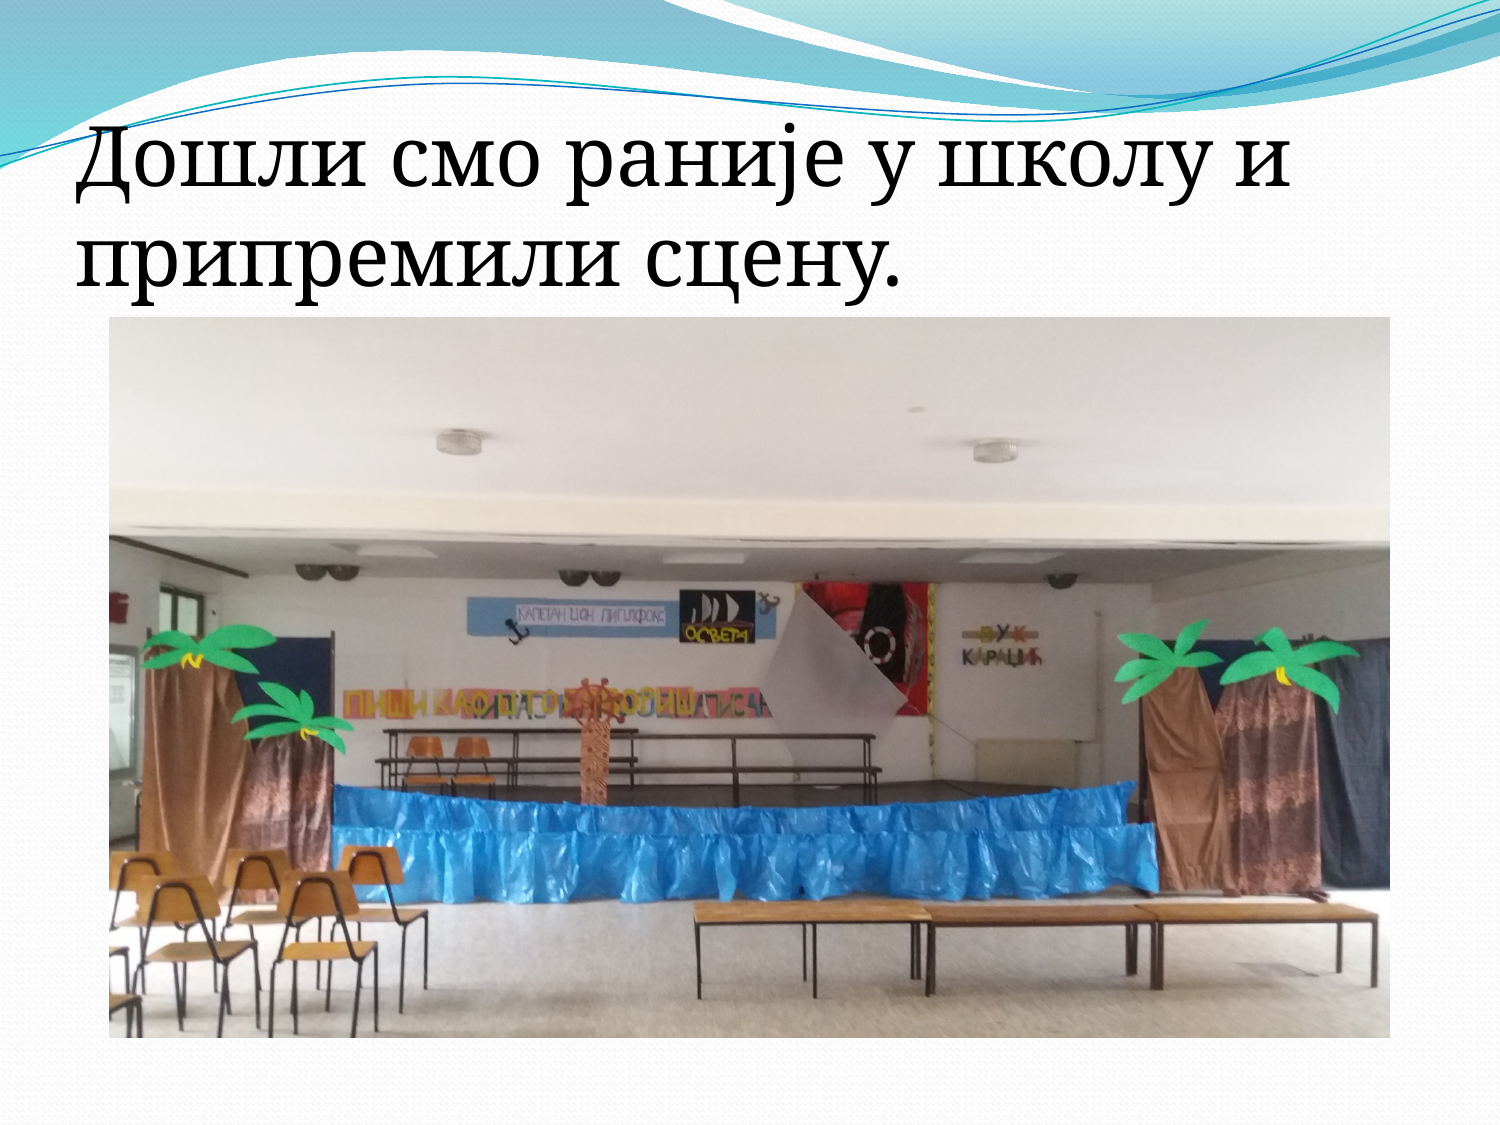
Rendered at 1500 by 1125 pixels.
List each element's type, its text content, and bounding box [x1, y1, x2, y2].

title Дошли смо раније у школу и припремили сцену. [75, 115, 1425, 303]
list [109, 317, 1391, 1038]
